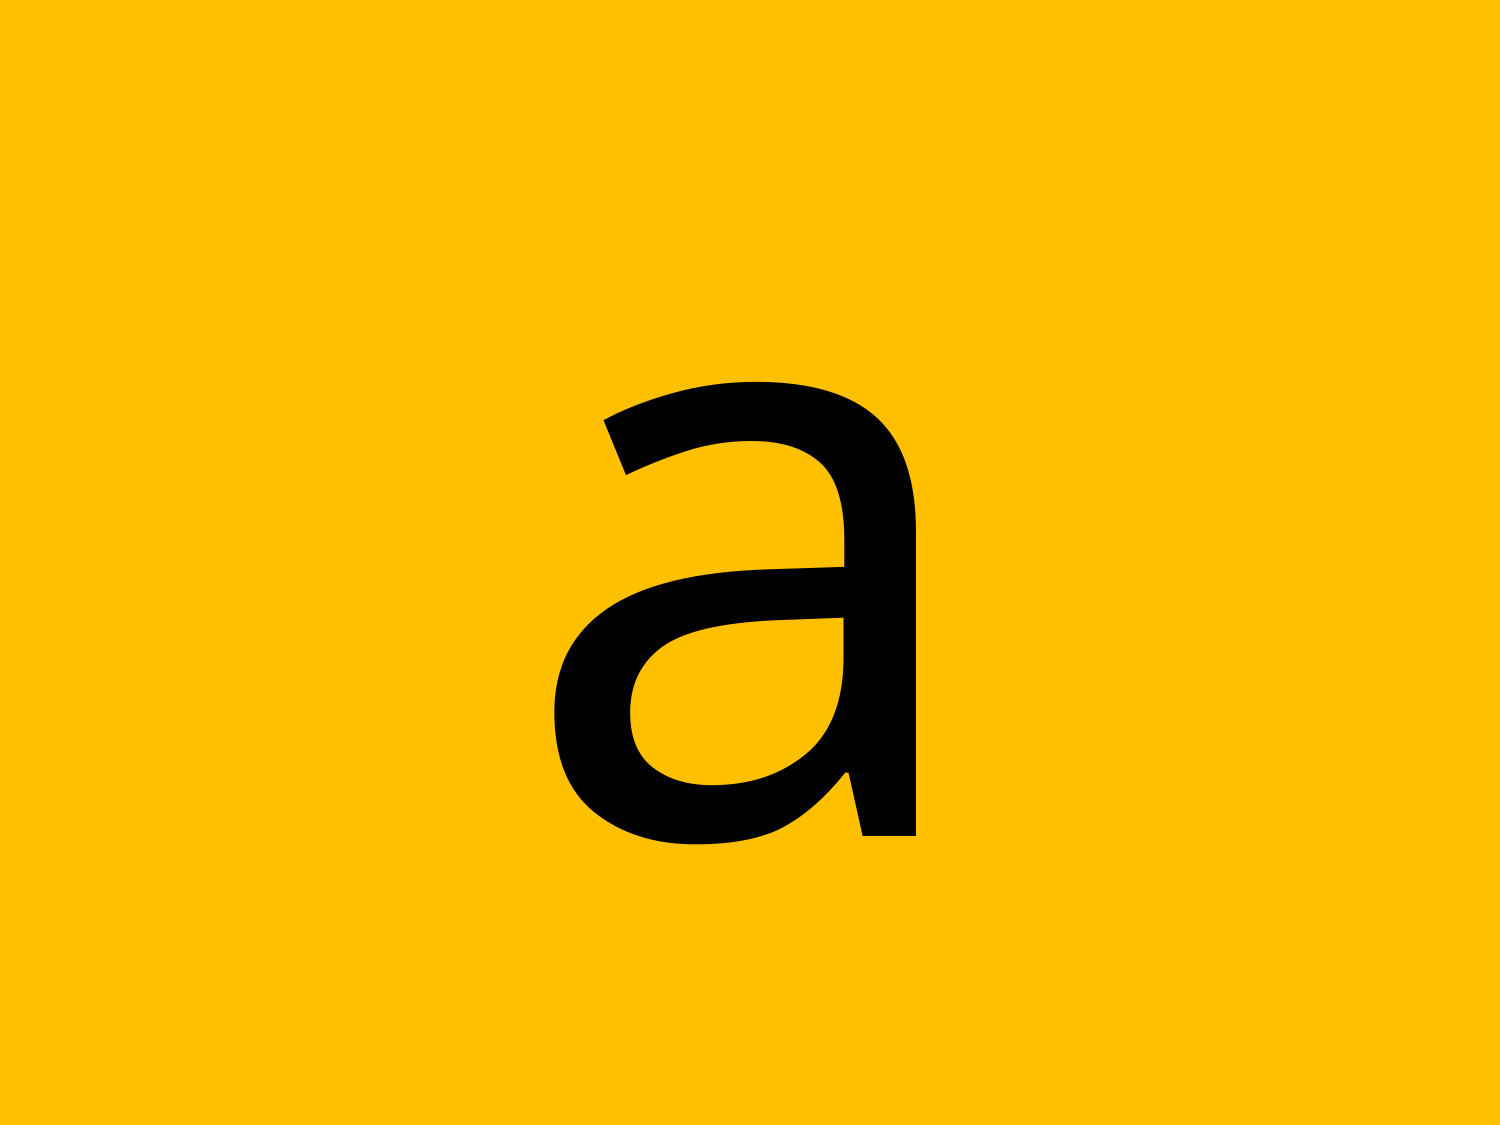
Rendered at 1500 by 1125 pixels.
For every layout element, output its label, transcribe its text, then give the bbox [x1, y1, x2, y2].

text_box a [218, 0, 1282, 1011]
